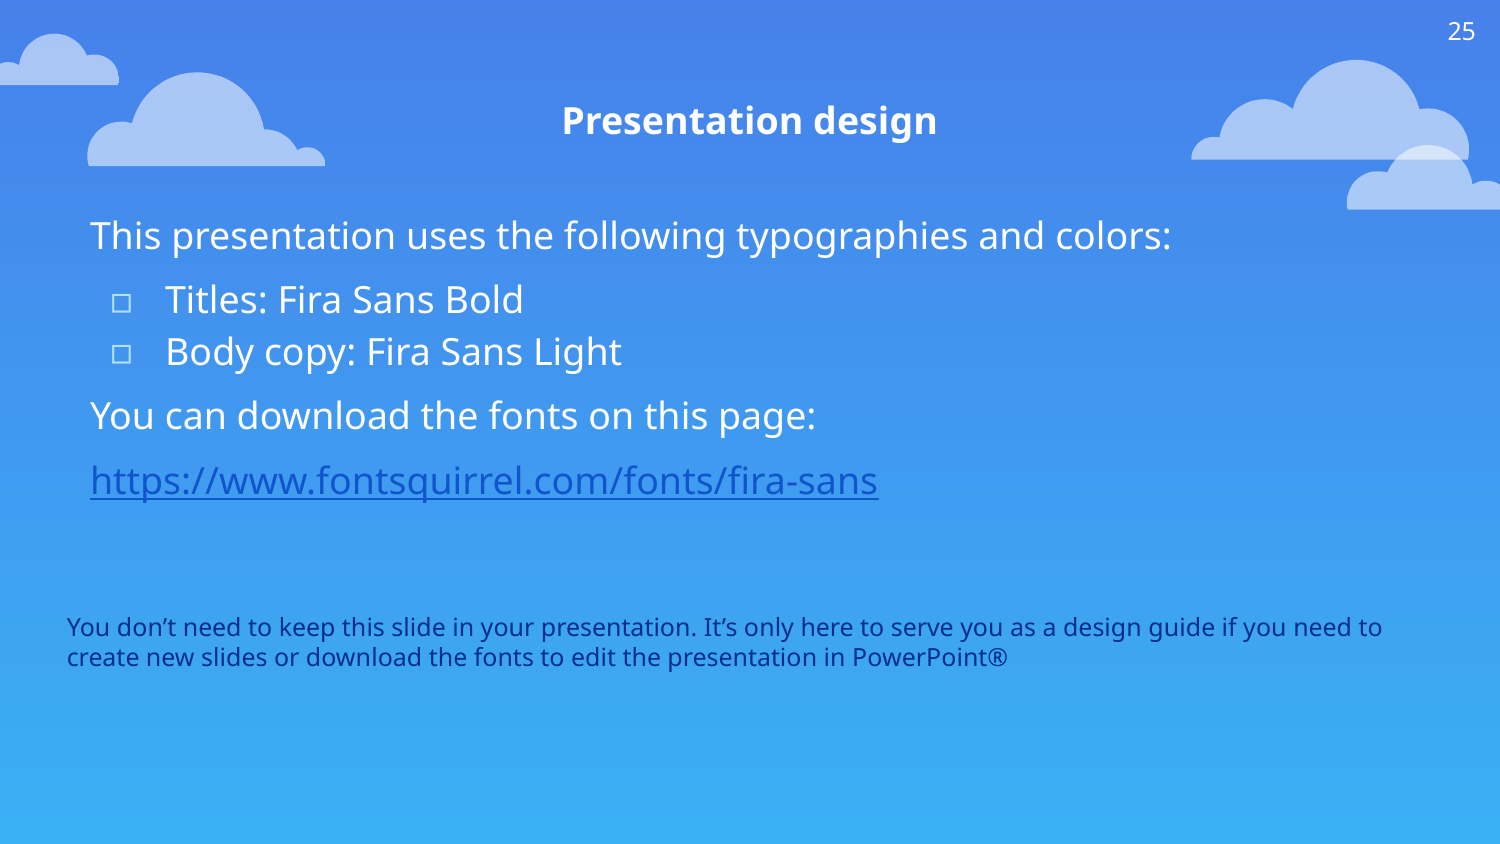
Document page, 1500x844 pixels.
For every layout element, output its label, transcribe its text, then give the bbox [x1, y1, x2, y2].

text_box You don’t need to keep this slide in your presentation. It’s only here to serve you as a design guide if you need to create new slides or download the fonts to edit the presentation in PowerPoint® [51, 596, 1451, 685]
slide_number ‹#› [1400, 0, 1491, 65]
title Presentation design [139, 64, 1361, 174]
list This presentation uses the following typographies and colors: Titles: Fira Sans Bold Body copy: Fira Sans Light You can download the fonts on this page: https://www.fontsquirrel.com/fonts/fira-sans [75, 196, 1425, 596]
